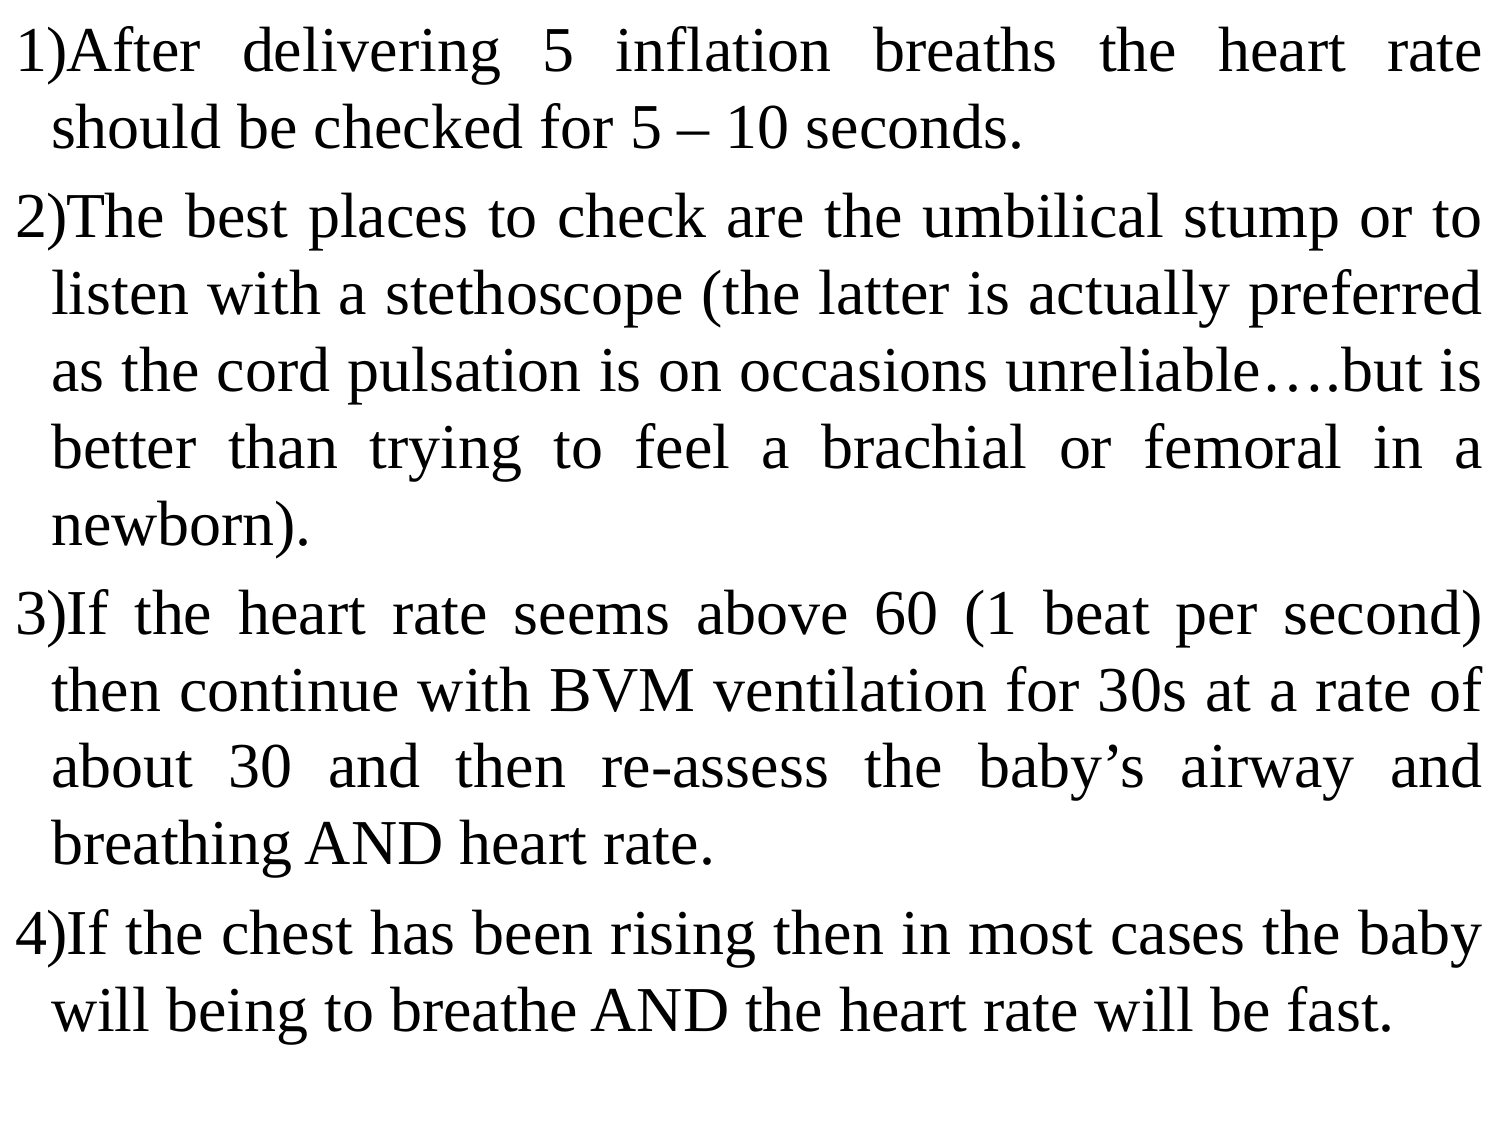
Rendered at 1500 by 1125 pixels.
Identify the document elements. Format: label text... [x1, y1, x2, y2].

list After delivering 5 inflation breaths the heart rate should be checked for 5 – 10 seconds. The best places to check are the umbilical stump or to listen with a stethoscope (the latter is actually preferred as the cord pulsation is on occasions unreliable….but is better than trying to feel a brachial or femoral in a newborn). If the heart rate seems above 60 (1 beat per second) then continue with BVM ventilation for 30s at a rate of about 30 and then re-assess the baby’s airway and breathing AND heart rate. If the chest has been rising then in most cases the baby will being to breathe AND the heart rate will be fast. [0, 0, 1500, 1125]
